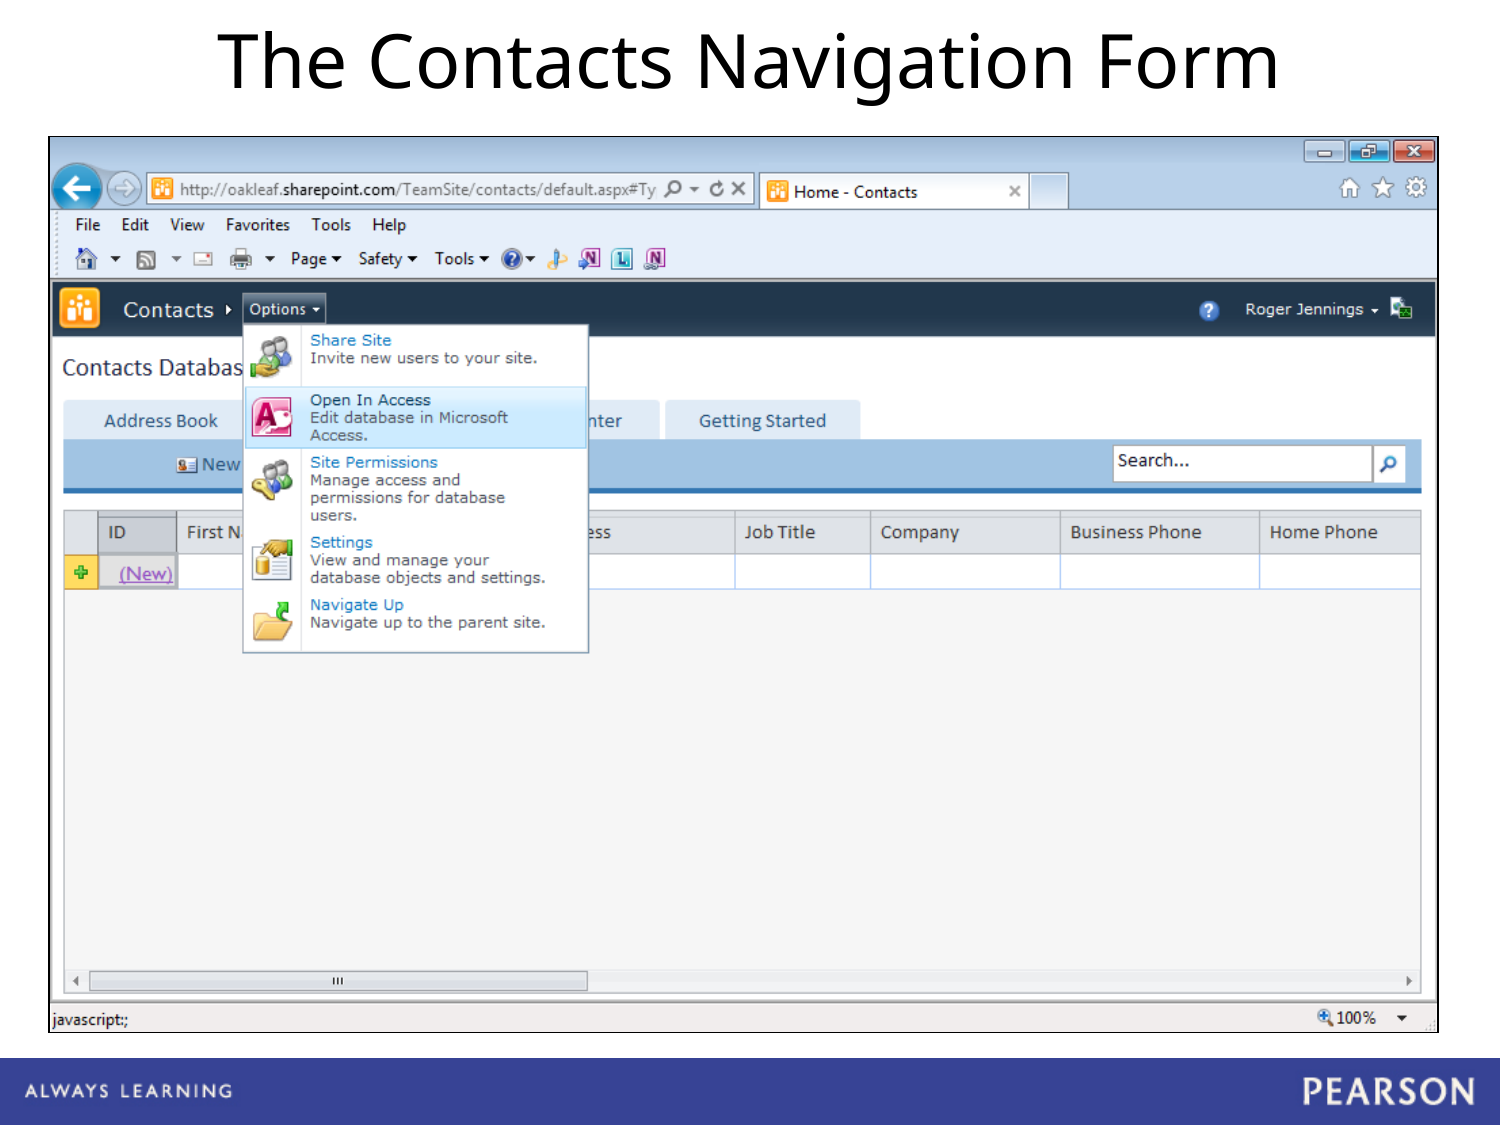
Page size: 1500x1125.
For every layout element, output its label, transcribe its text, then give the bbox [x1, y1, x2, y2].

picture [0, 1058, 1500, 1125]
title The Contacts Navigation Form [75, 12, 1425, 105]
picture [0, 137, 1438, 1048]
